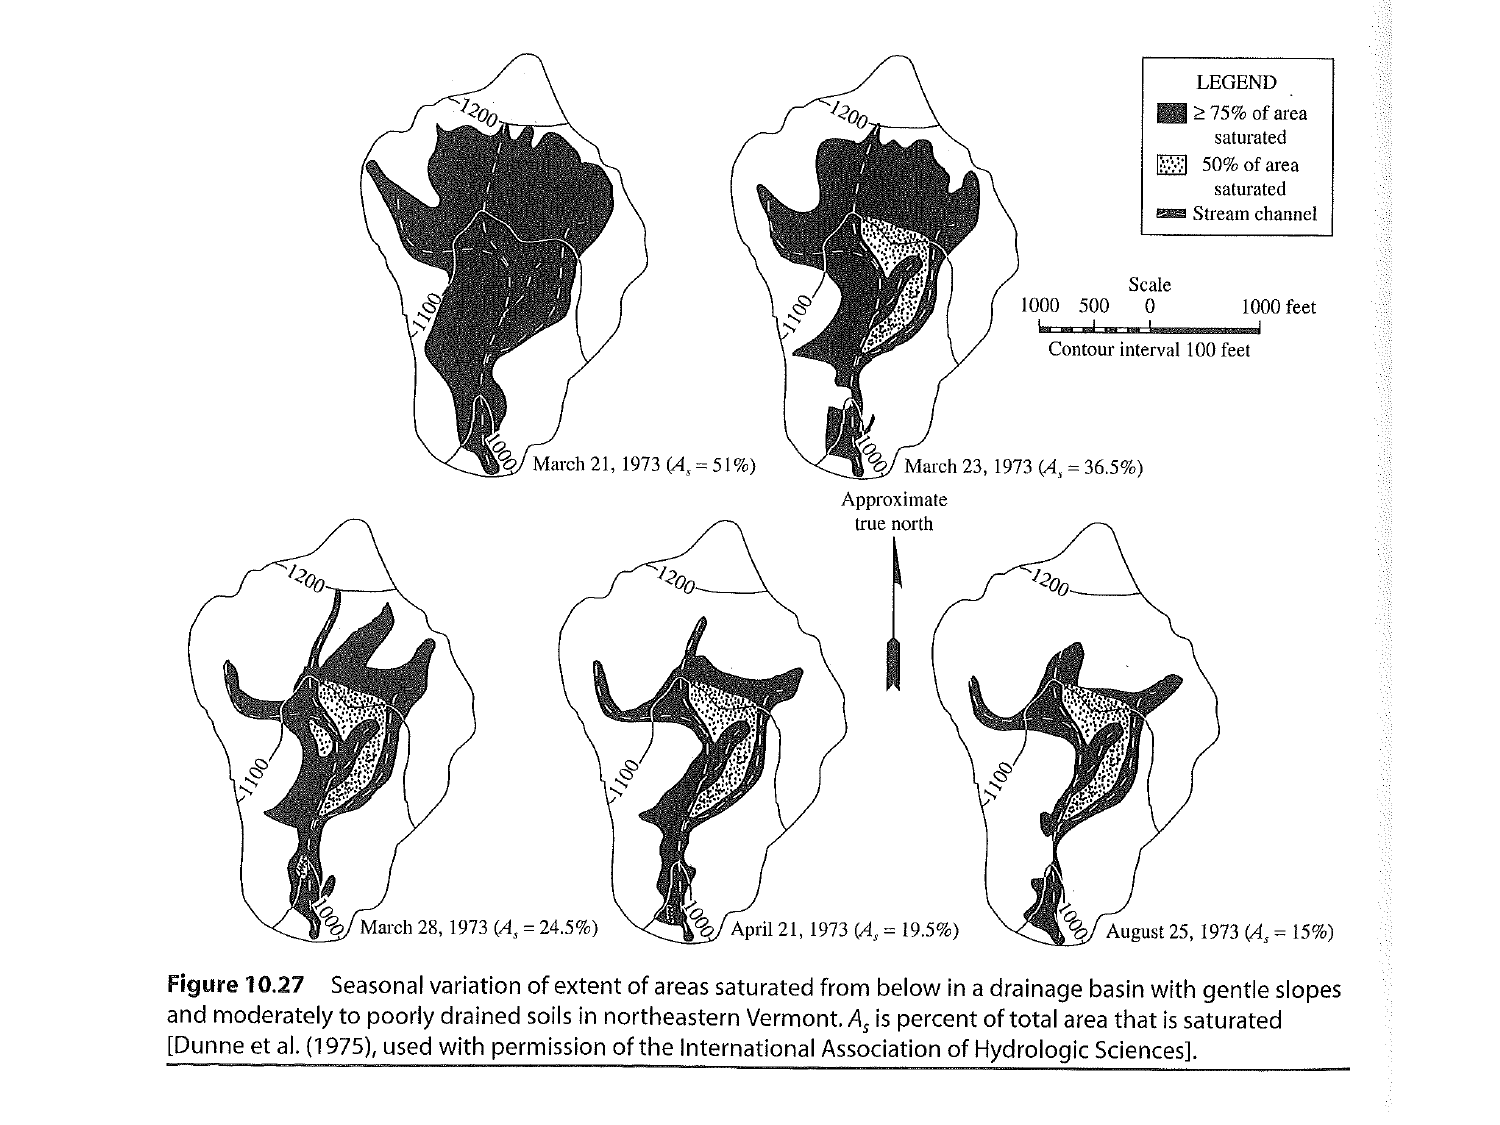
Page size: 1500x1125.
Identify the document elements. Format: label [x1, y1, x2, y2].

picture [112, 0, 1392, 1113]
